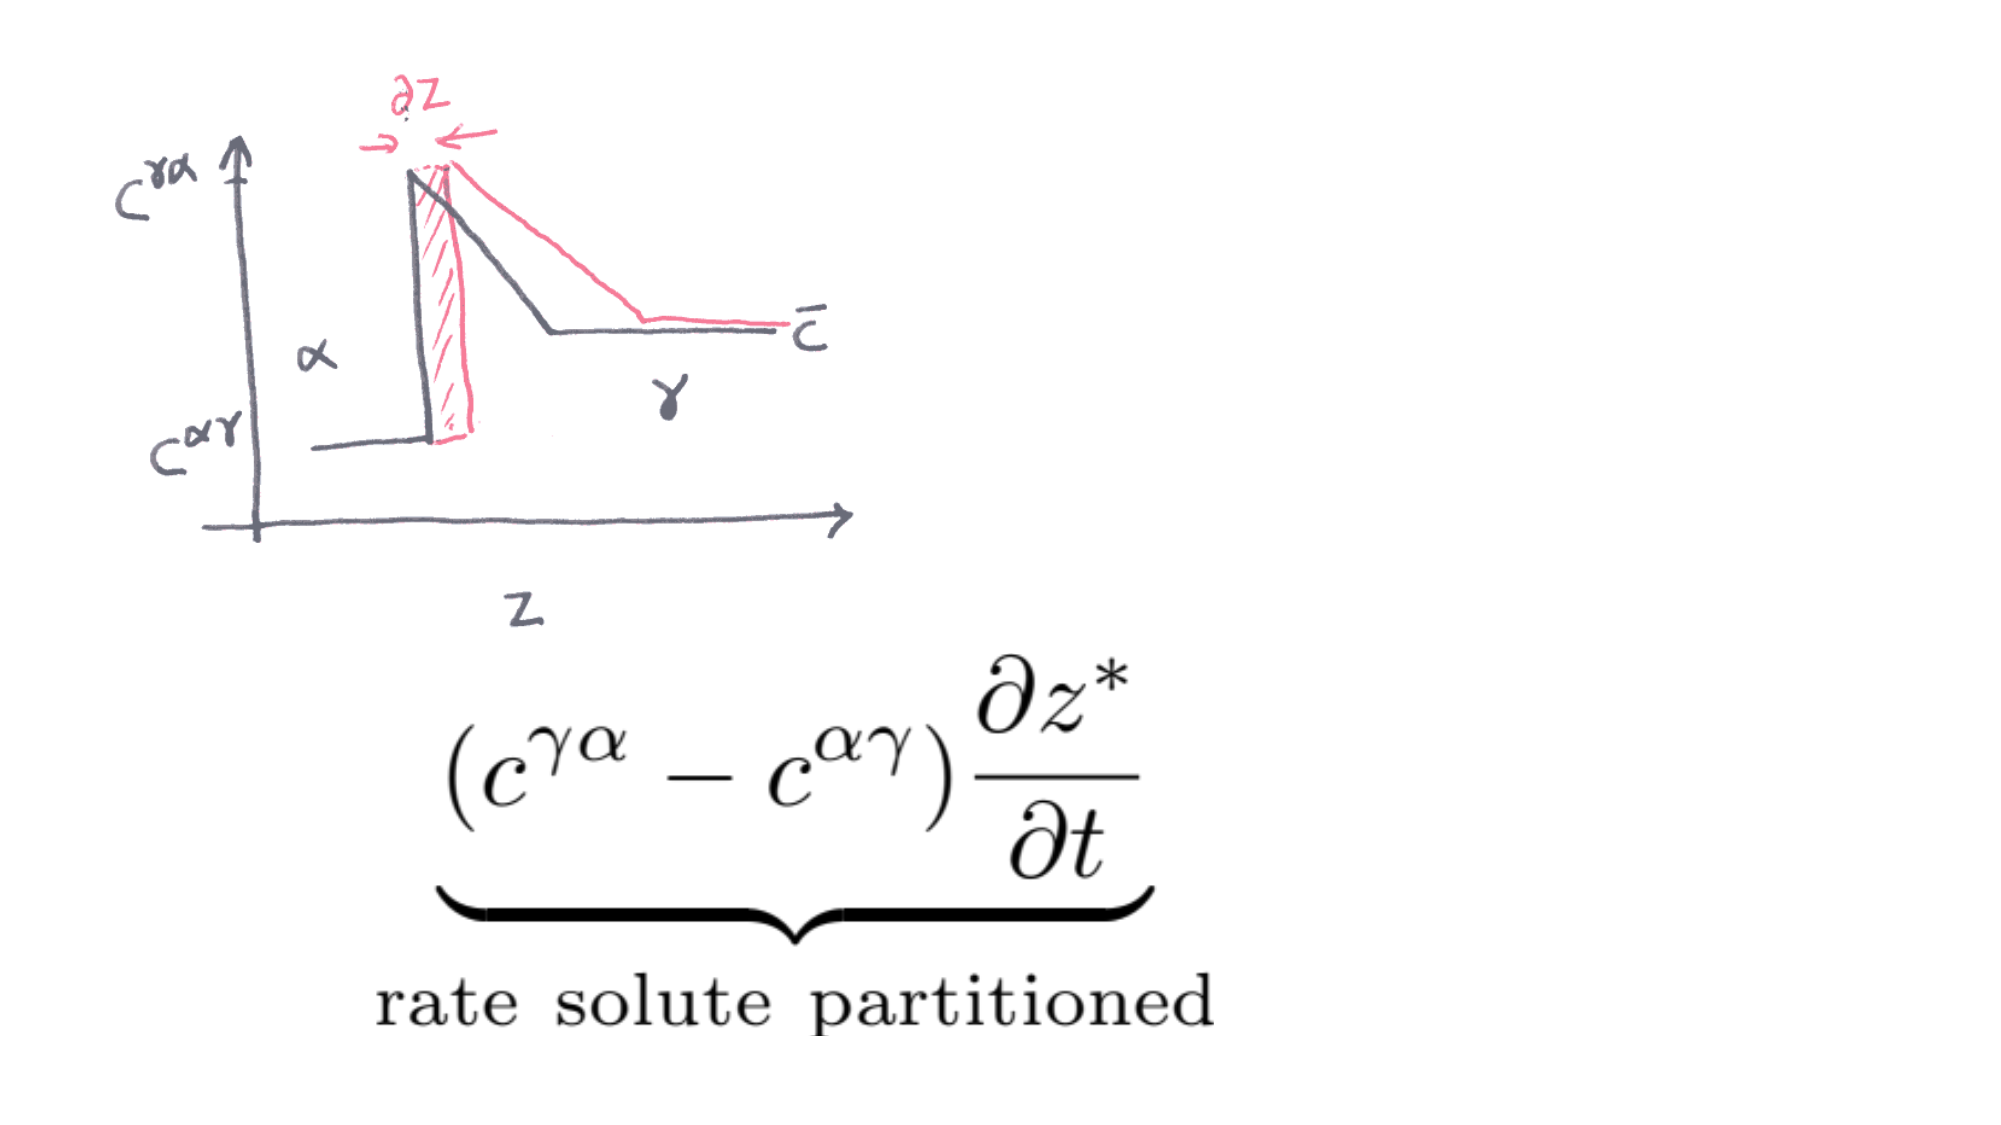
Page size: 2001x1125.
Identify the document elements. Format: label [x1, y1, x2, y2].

picture [61, 66, 1215, 1037]
